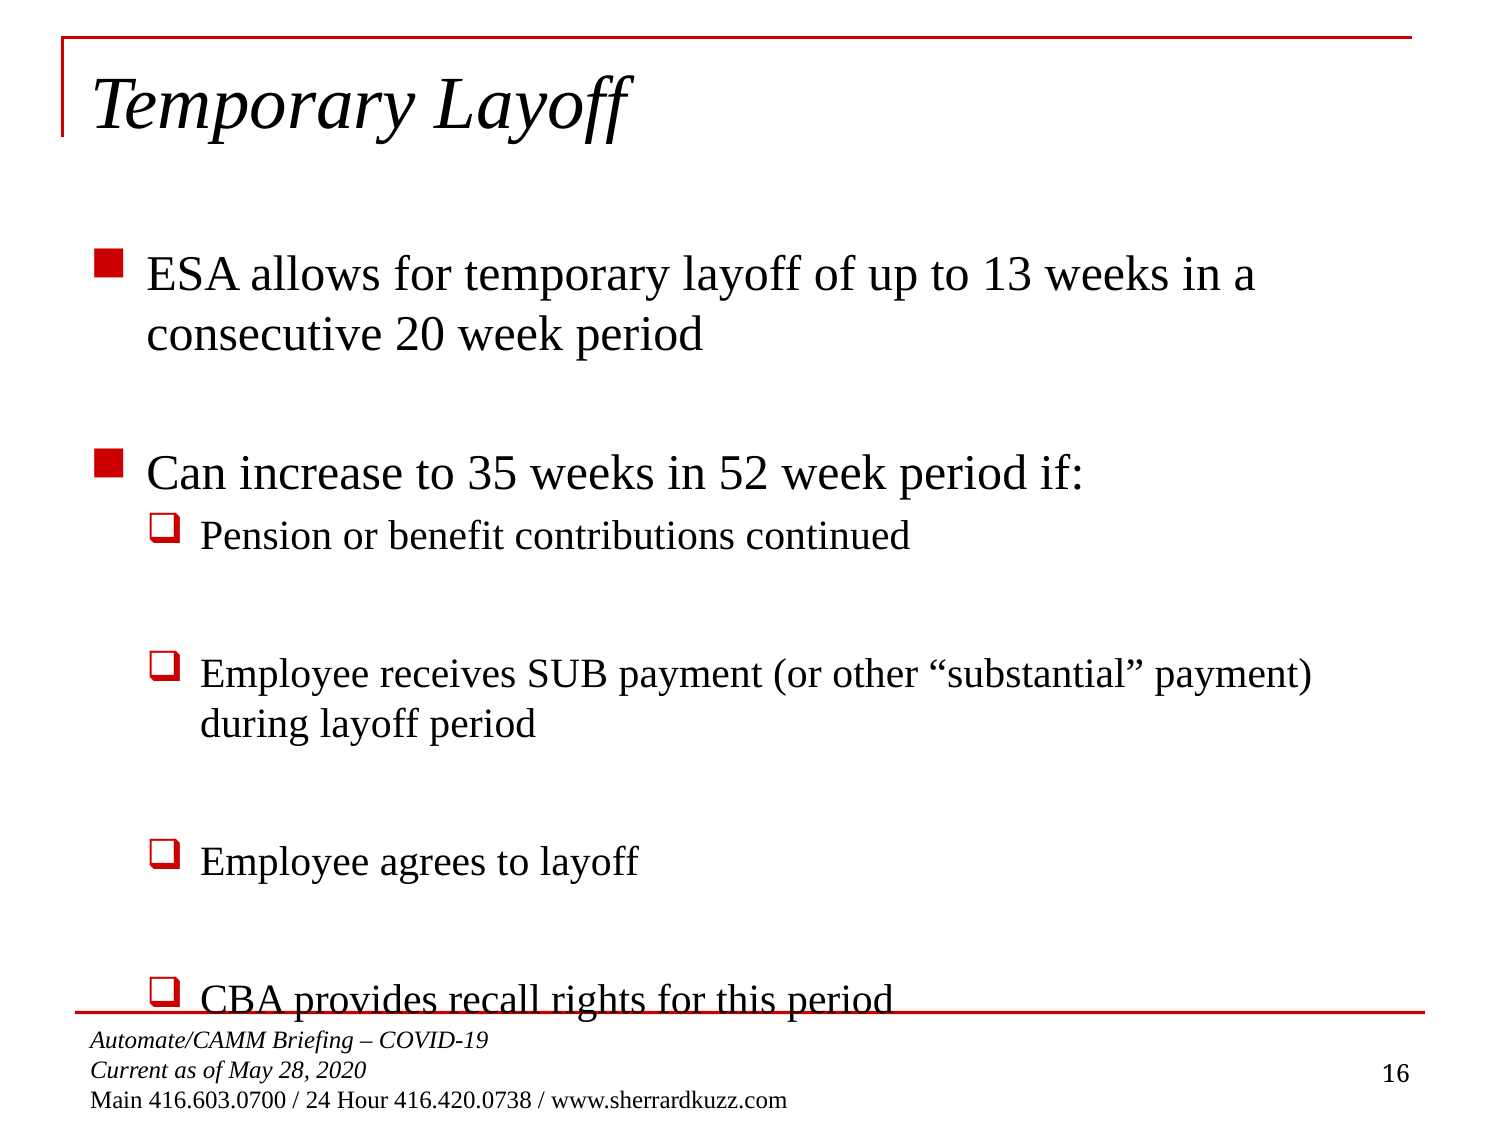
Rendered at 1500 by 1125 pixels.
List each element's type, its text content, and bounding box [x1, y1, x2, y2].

slide_number 16 [1074, 1023, 1426, 1100]
title Temporary Layoff [74, 45, 1426, 232]
list ESA allows for temporary layoff of up to 13 weeks in a consecutive 20 week period Can increase to 35 weeks in 52 week period if: Pension or benefit contributions continued Employee receives SUB payment (or other “substantial” payment) during layoff period Employee agrees to layoff CBA provides recall rights for this period [74, 232, 1426, 999]
